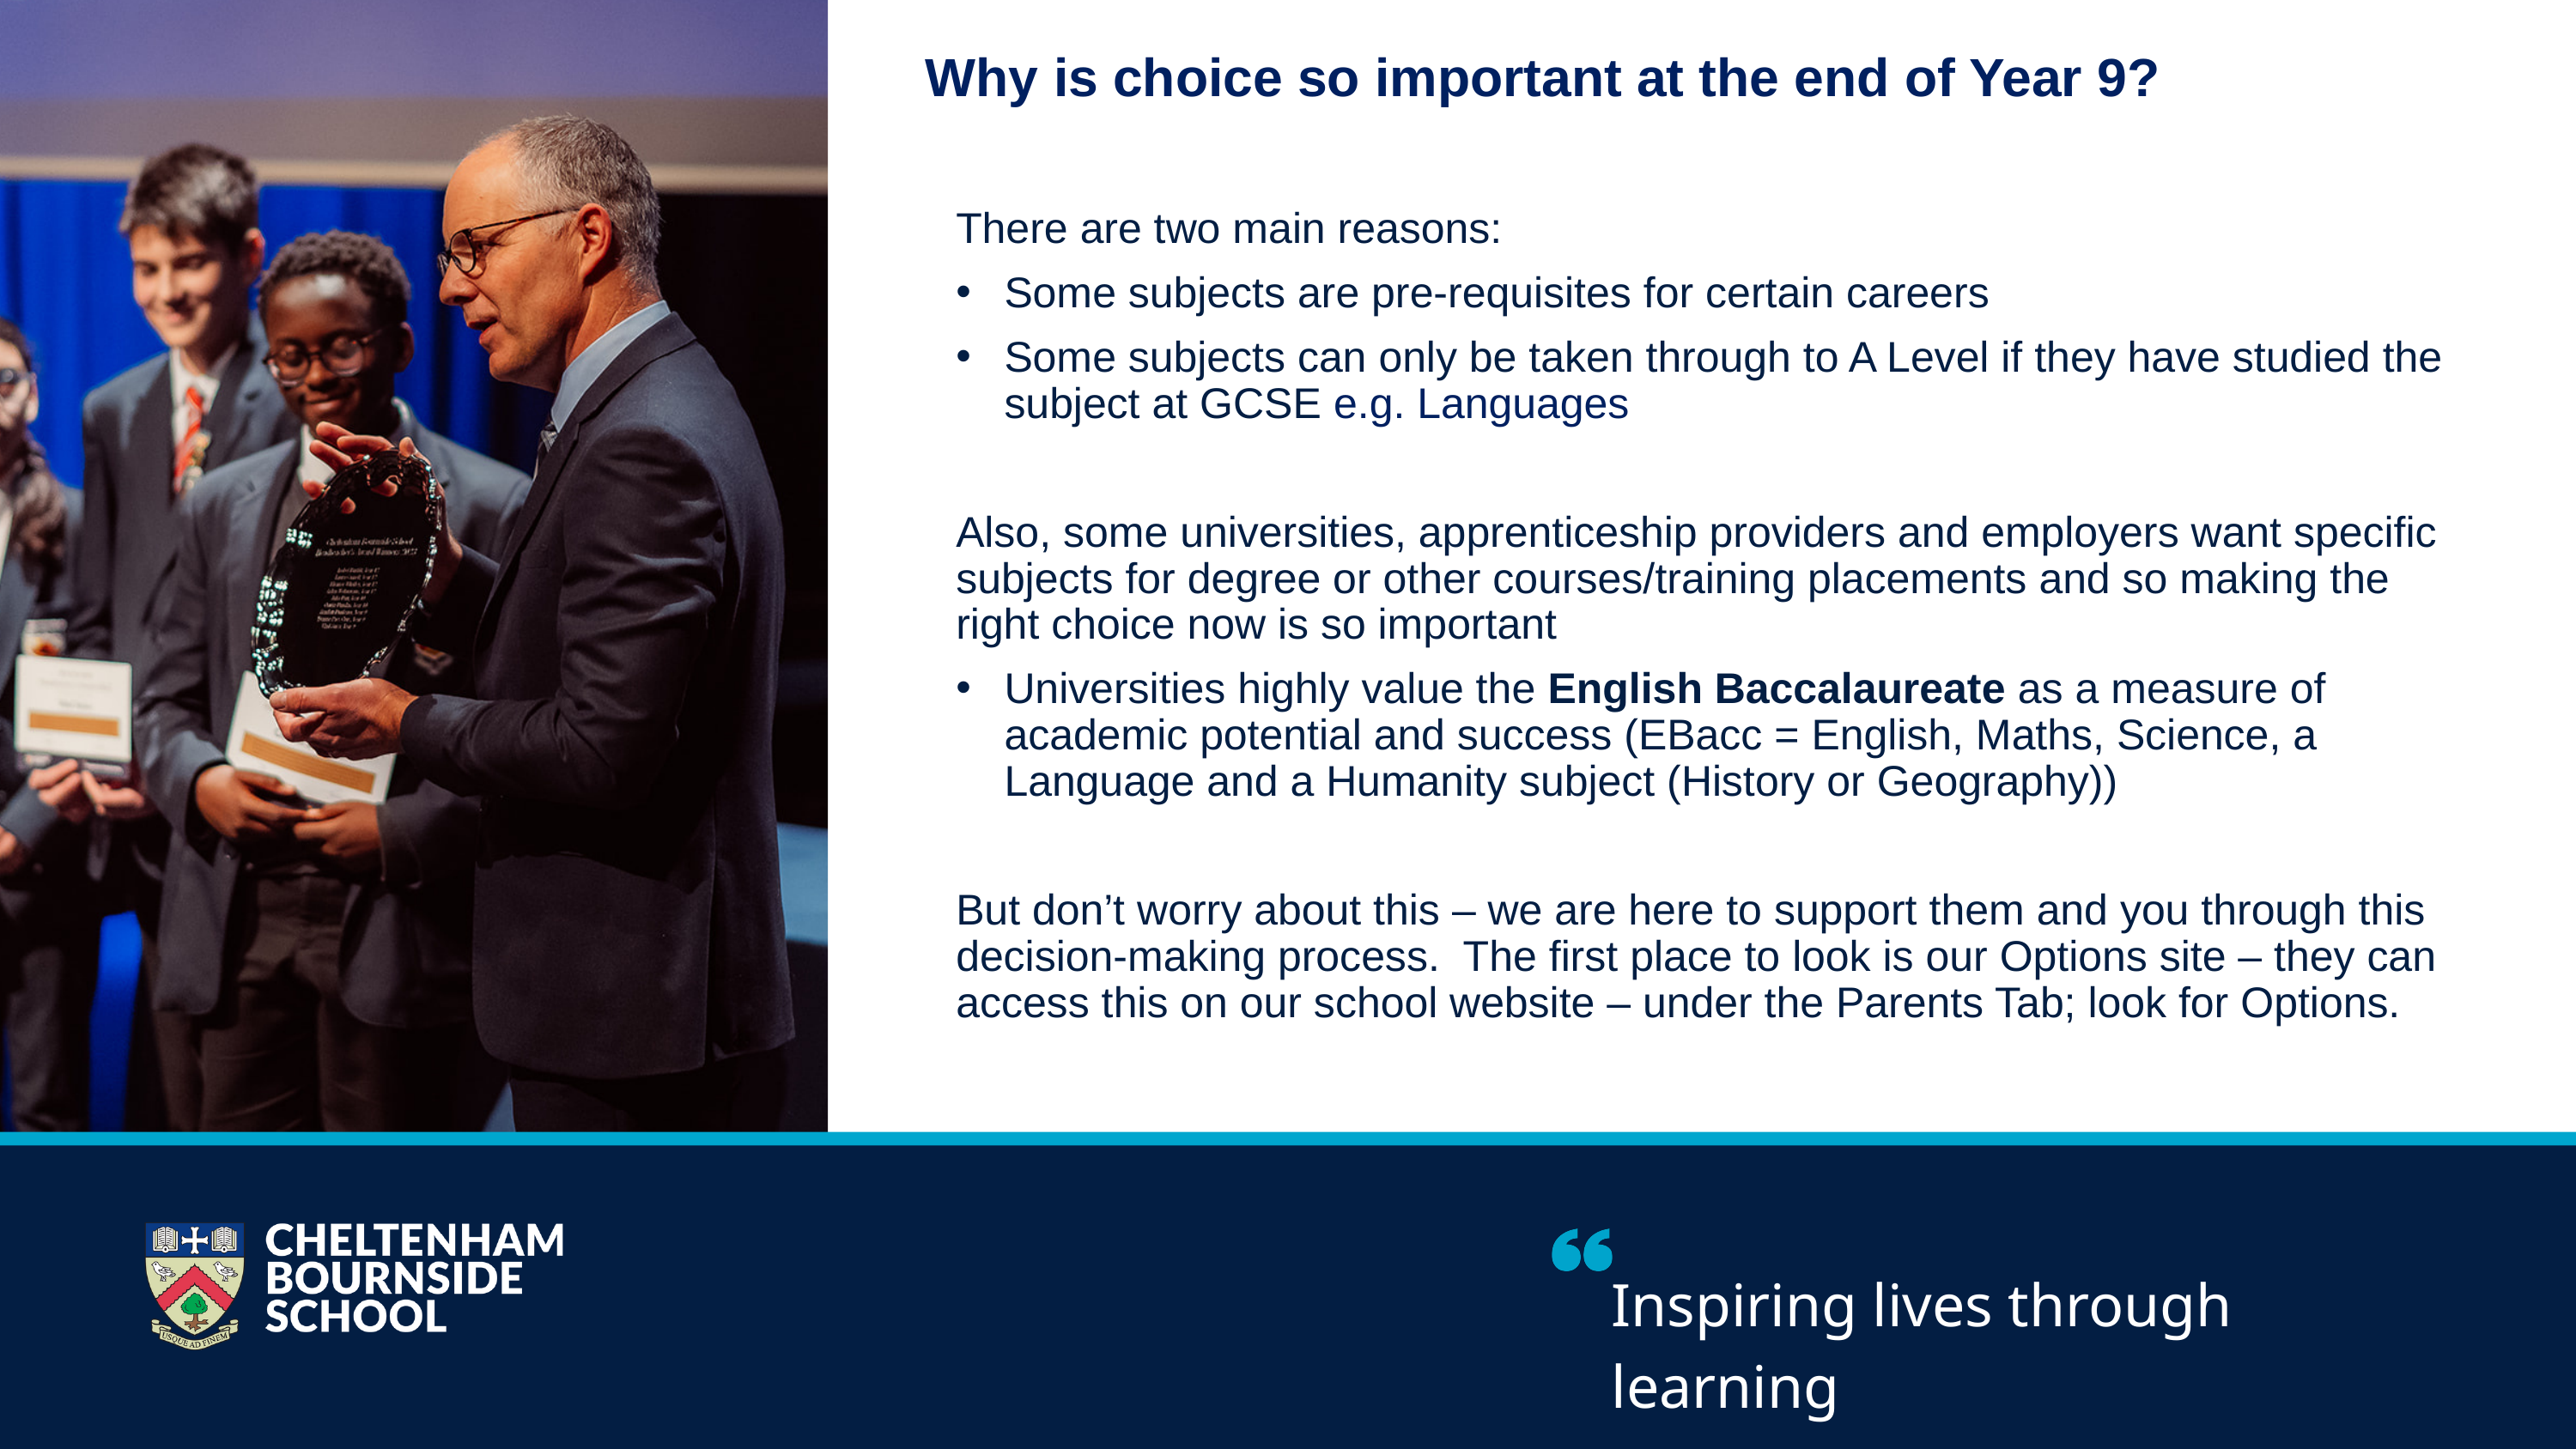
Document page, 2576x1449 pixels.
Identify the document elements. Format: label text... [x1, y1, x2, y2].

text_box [1551, 1228, 2432, 1334]
text_box There are two main reasons: Some subjects are pre-requisites for certain careers Some subjects can only be taken through to A Level if they have studied the subject at GCSE e.g. Languages Also, some universities, apprenticeship providers and employers want specific subjects for degree or other courses/training placements and so making the right choice now is so important Universities highly value the English Baccalaureate as a measure of academic potential and success (EBacc = English, Maths, Science, a Language and a Humanity subject (History or Geography)) But don’t worry about this – we are here to support them and you through this decision-making process. The first place to look is our Options site – they can access this on our school website – under the Parents Tab; look for Options. [943, 200, 2475, 1076]
text_box Why is choice so important at the end of Year 9? [912, 15, 2394, 115]
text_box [0, 1138, 2576, 1449]
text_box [0, 0, 829, 1137]
